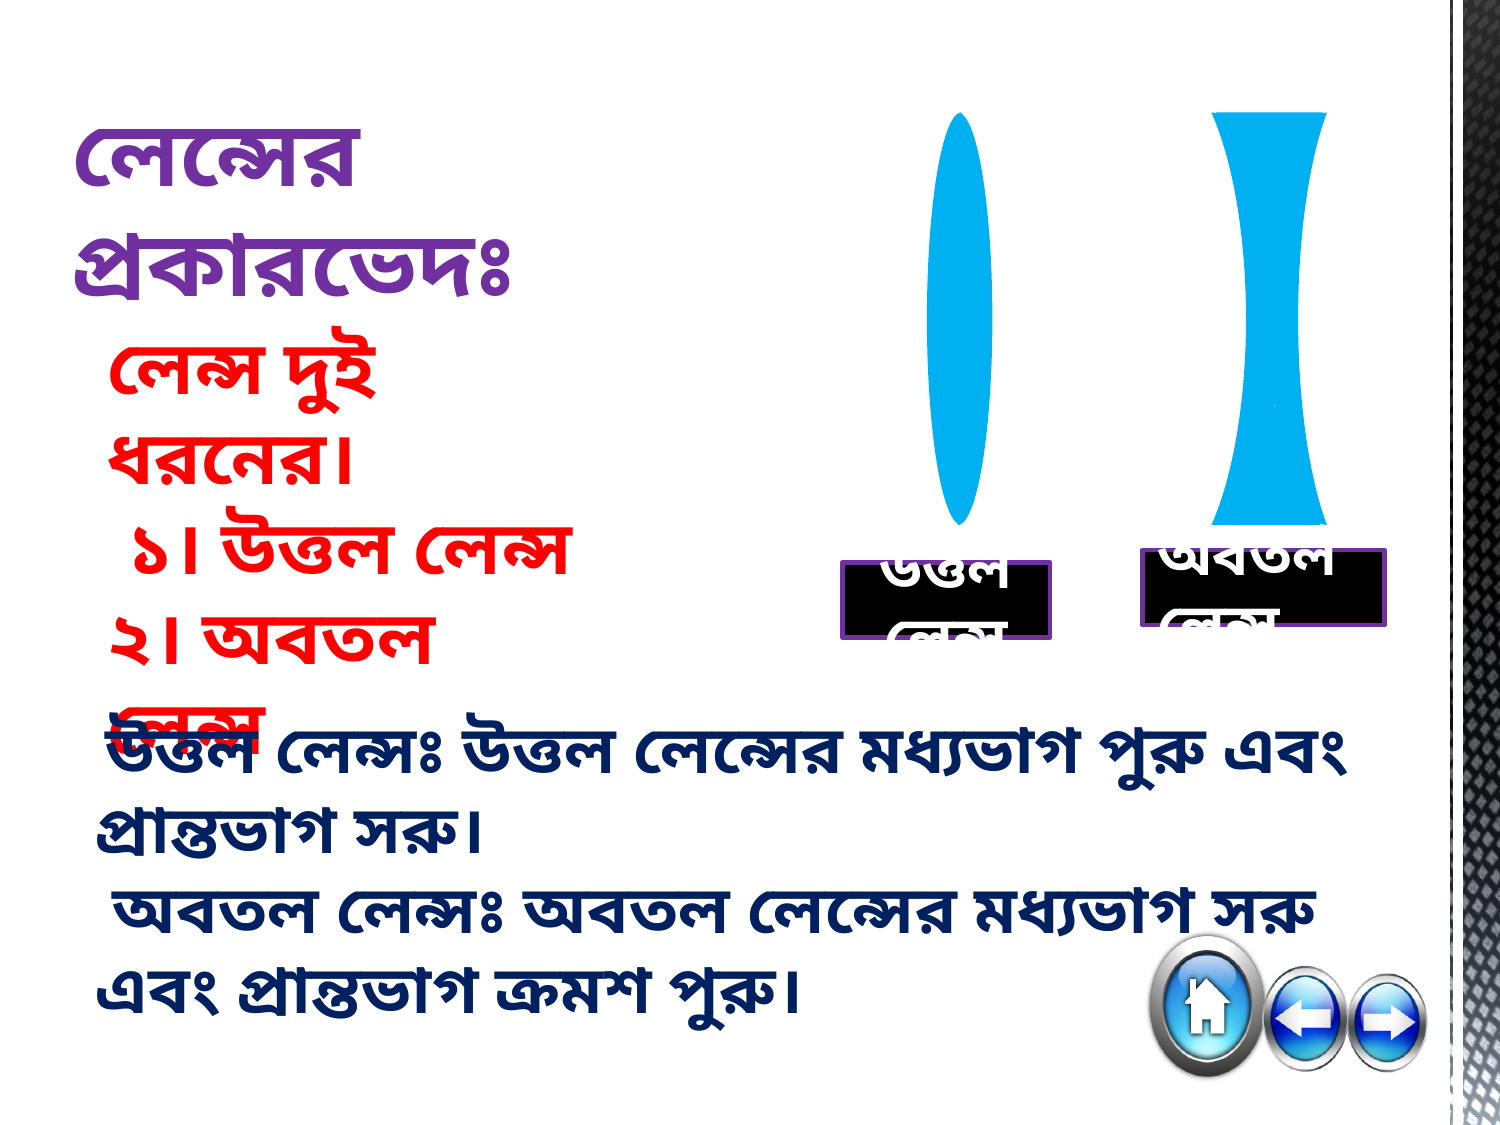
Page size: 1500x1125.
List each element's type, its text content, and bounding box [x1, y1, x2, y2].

text_box লেন্সের প্রকারভেদঃ [57, 87, 635, 323]
text_box লেন্স দুই ধরনের। ১। উত্তল লেন্স ২। অবতল লেন্স [92, 312, 589, 699]
text_box উত্তল লেন্সঃ উত্তল লেন্সের মধ্যভাগ পুরু এবং প্রান্তভাগ সরু। অবতল লেন্সঃ অবতল লেন্সের মধ্যভাগ সরু এবং প্রান্তভাগ ক্রমশ পুরু। [80, 699, 1420, 1035]
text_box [922, 112, 997, 526]
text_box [1211, 112, 1328, 526]
text_box অবতল লেন্স [1141, 549, 1386, 626]
picture [1447, 0, 1500, 1125]
picture [1142, 927, 1431, 1088]
text_box উত্তল লেন্স [841, 561, 1051, 639]
